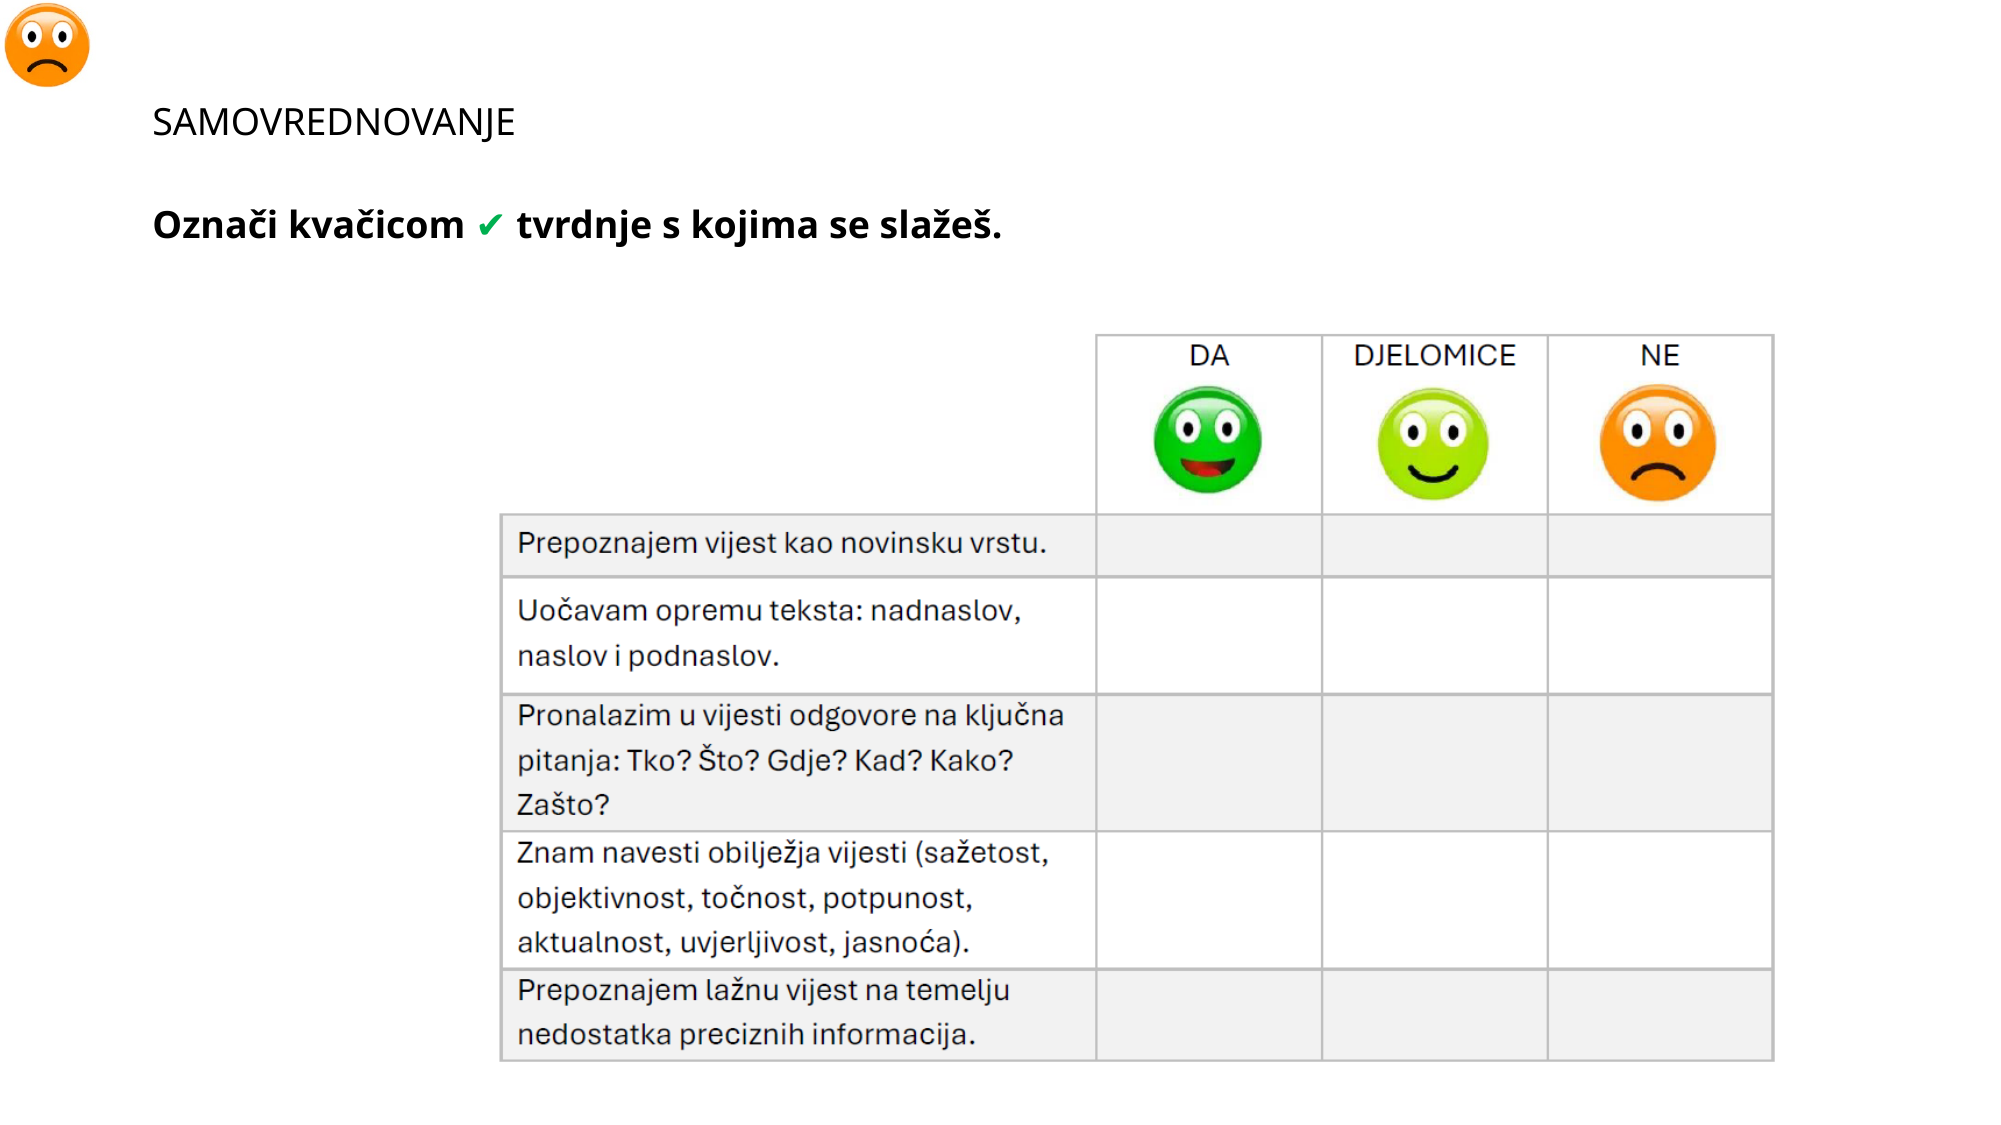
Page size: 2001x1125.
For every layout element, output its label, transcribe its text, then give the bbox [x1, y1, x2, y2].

picture [452, 276, 1834, 1091]
title SAMOVREDNOVANJE Označi kvačicom ✔ tvrdnje s kojima se slažeš. [137, 59, 1863, 278]
picture [0, 0, 96, 93]
